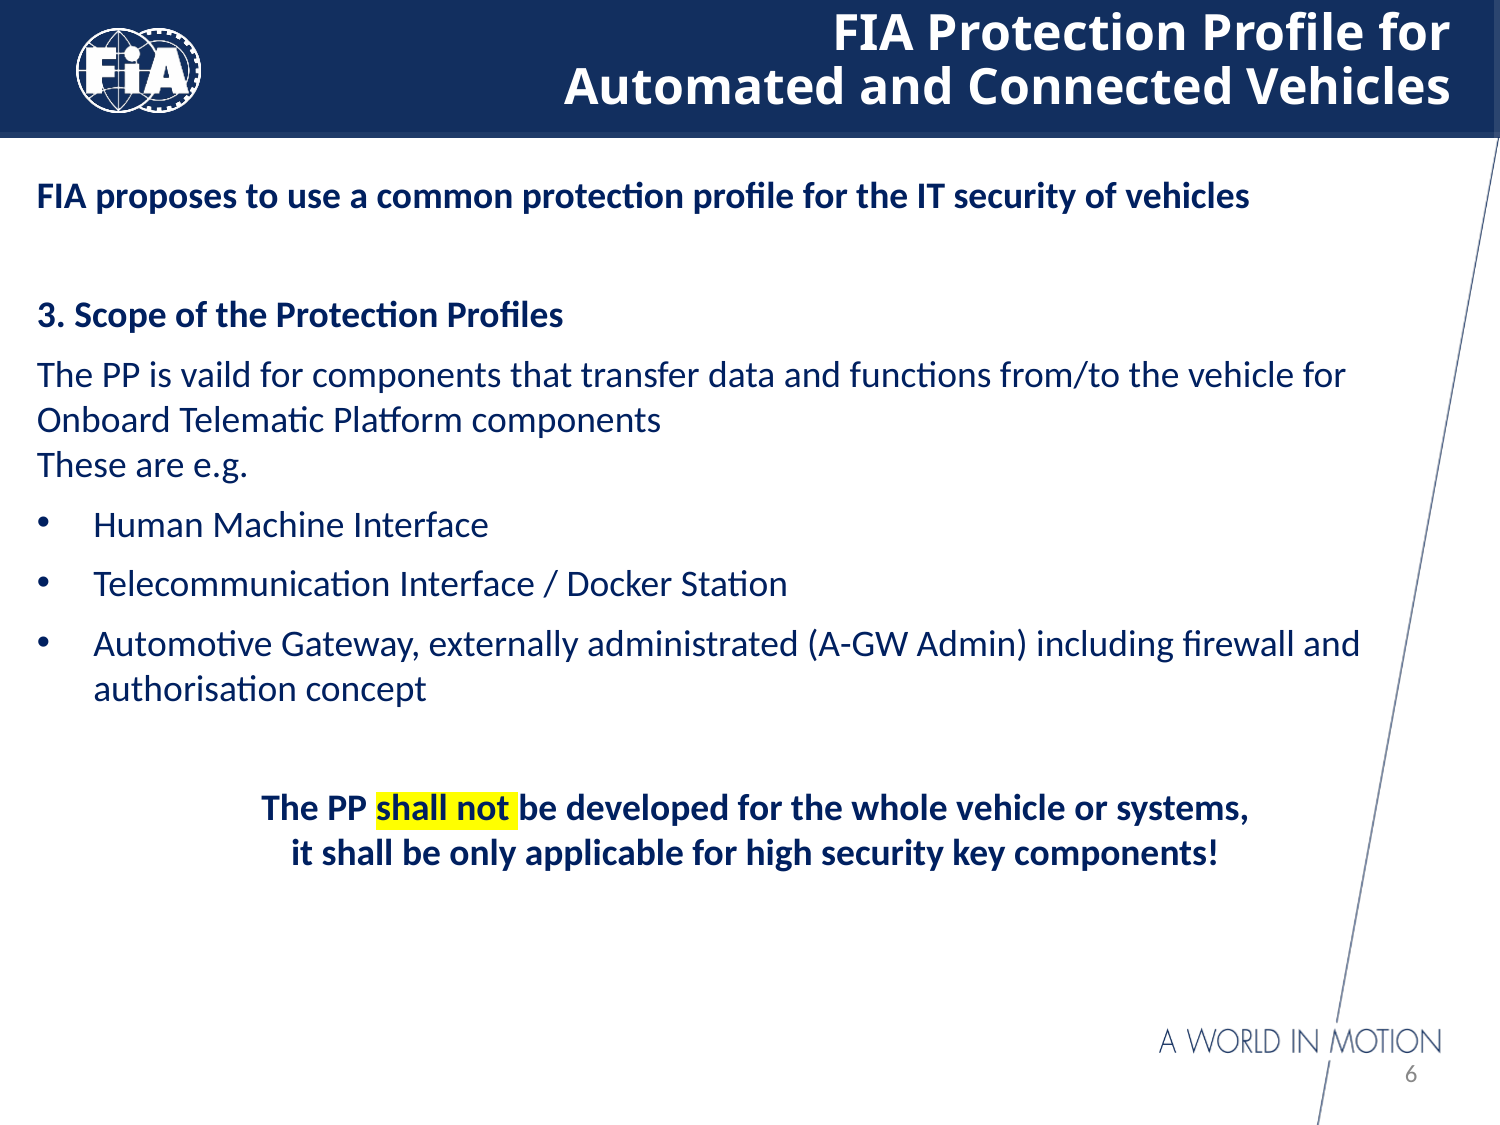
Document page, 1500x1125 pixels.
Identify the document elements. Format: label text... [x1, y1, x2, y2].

title FIA Protection Profile for Automated and Connected Vehicles [544, 6, 1452, 83]
list FIA proposes to use a common protection profile for the IT security of vehicles 3. Scope of the Protection Profiles The PP is vaild for components that transfer data and functions from/to the vehicle for Onboard Telematic Platform components These are e.g. Human Machine Interface Telecommunication Interface / Docker Station Automotive Gateway, externally administrated (A-GW Admin) including firewall and authorisation concept The PP shall not be developed for the whole vehicle or systems, it shall be only applicable for high security key components! [28, 163, 1483, 997]
picture [0, 0, 1500, 1125]
slide_number 6 [1361, 1050, 1426, 1096]
